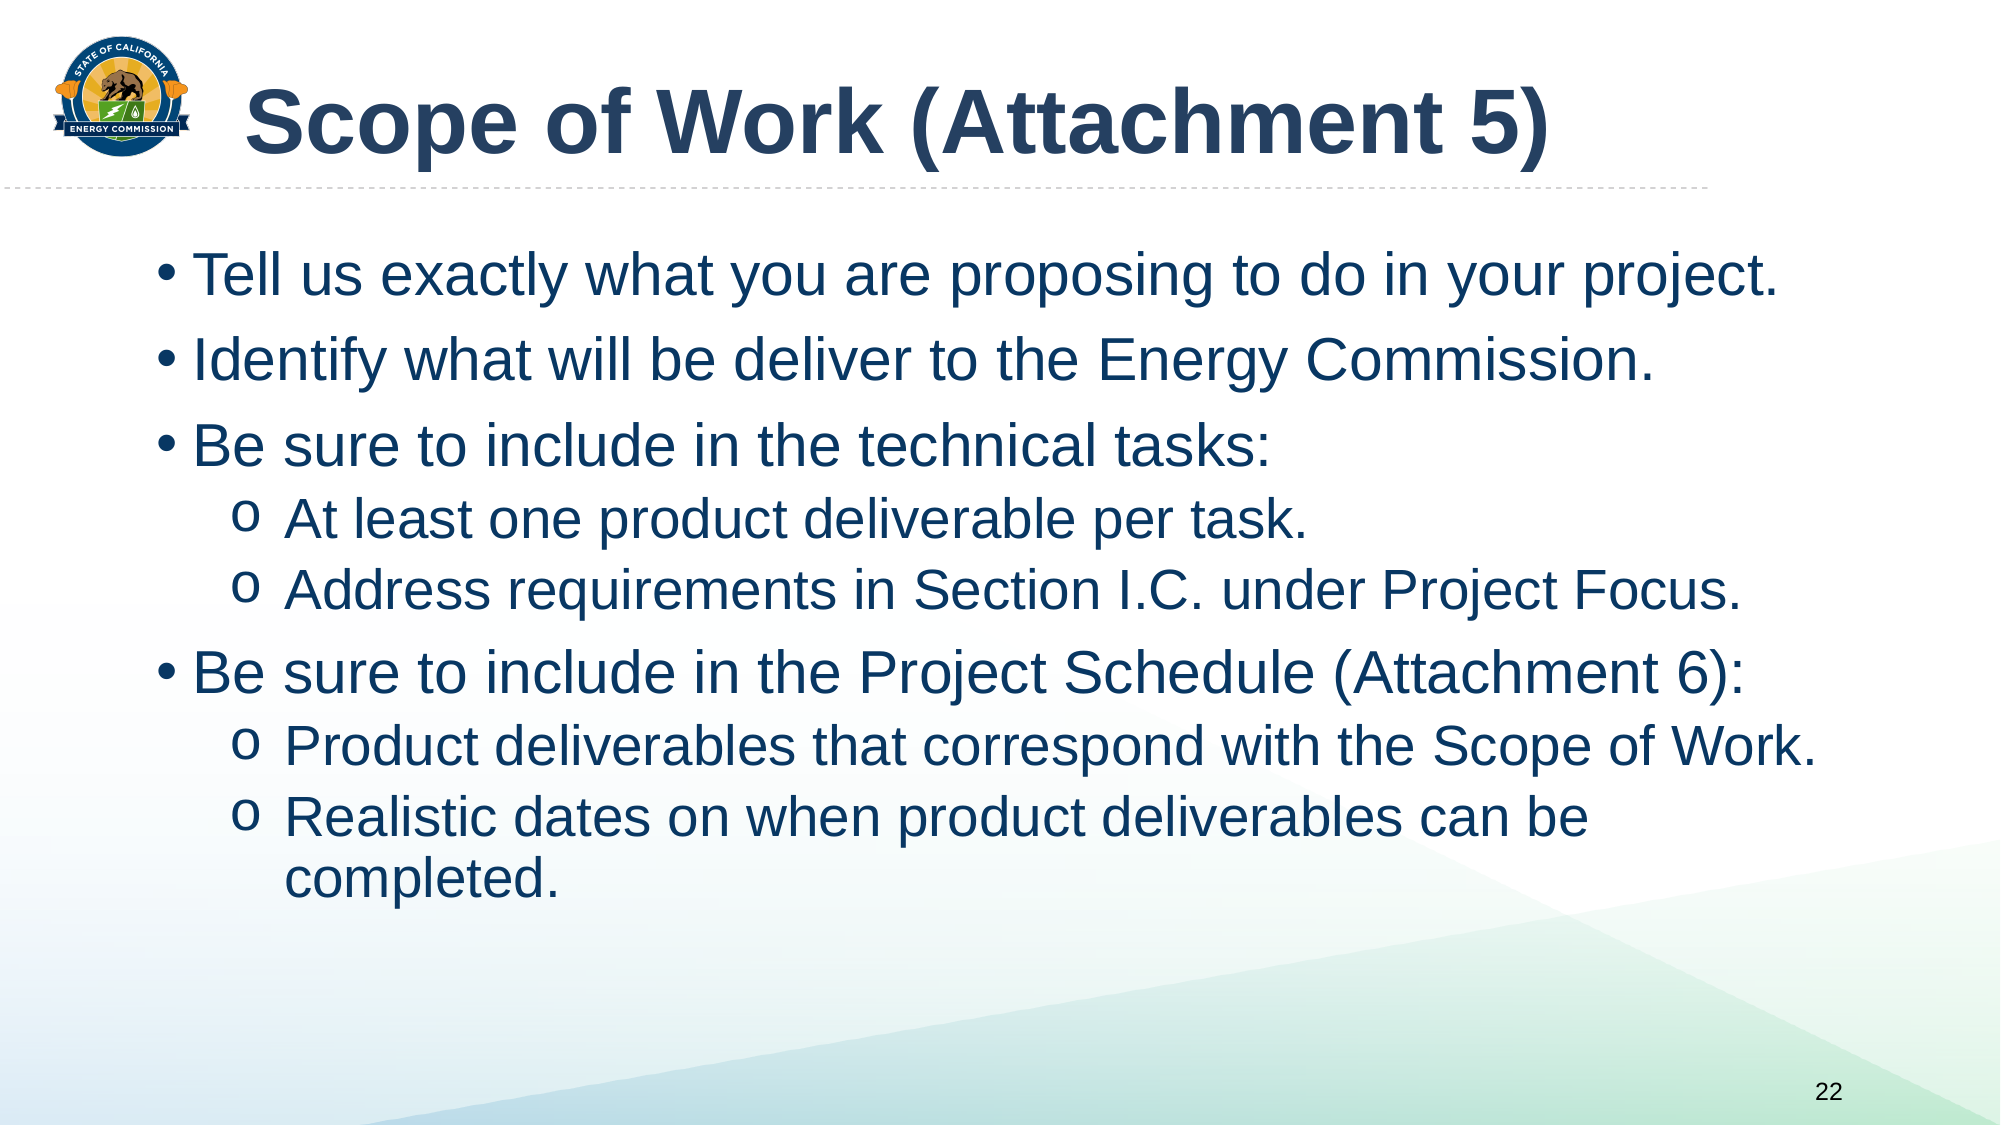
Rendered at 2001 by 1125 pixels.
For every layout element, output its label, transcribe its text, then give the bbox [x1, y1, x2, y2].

slide_number 22 [1562, 1060, 1859, 1121]
list Tell us exactly what you are proposing to do in your project. Identify what will be deliver to the Energy Commission. Be sure to include in the technical tasks: At least one product deliverable per task. Address requirements in Section I.C. under Project Focus. Be sure to include in the Project Schedule (Attachment 6): Product deliverables that correspond with the Scope of Work. Realistic dates on when product deliverables can be completed. [141, 235, 1838, 1032]
picture [0, 0, 2001, 1125]
title Scope of Work (Attachment 5) [229, 38, 1863, 210]
